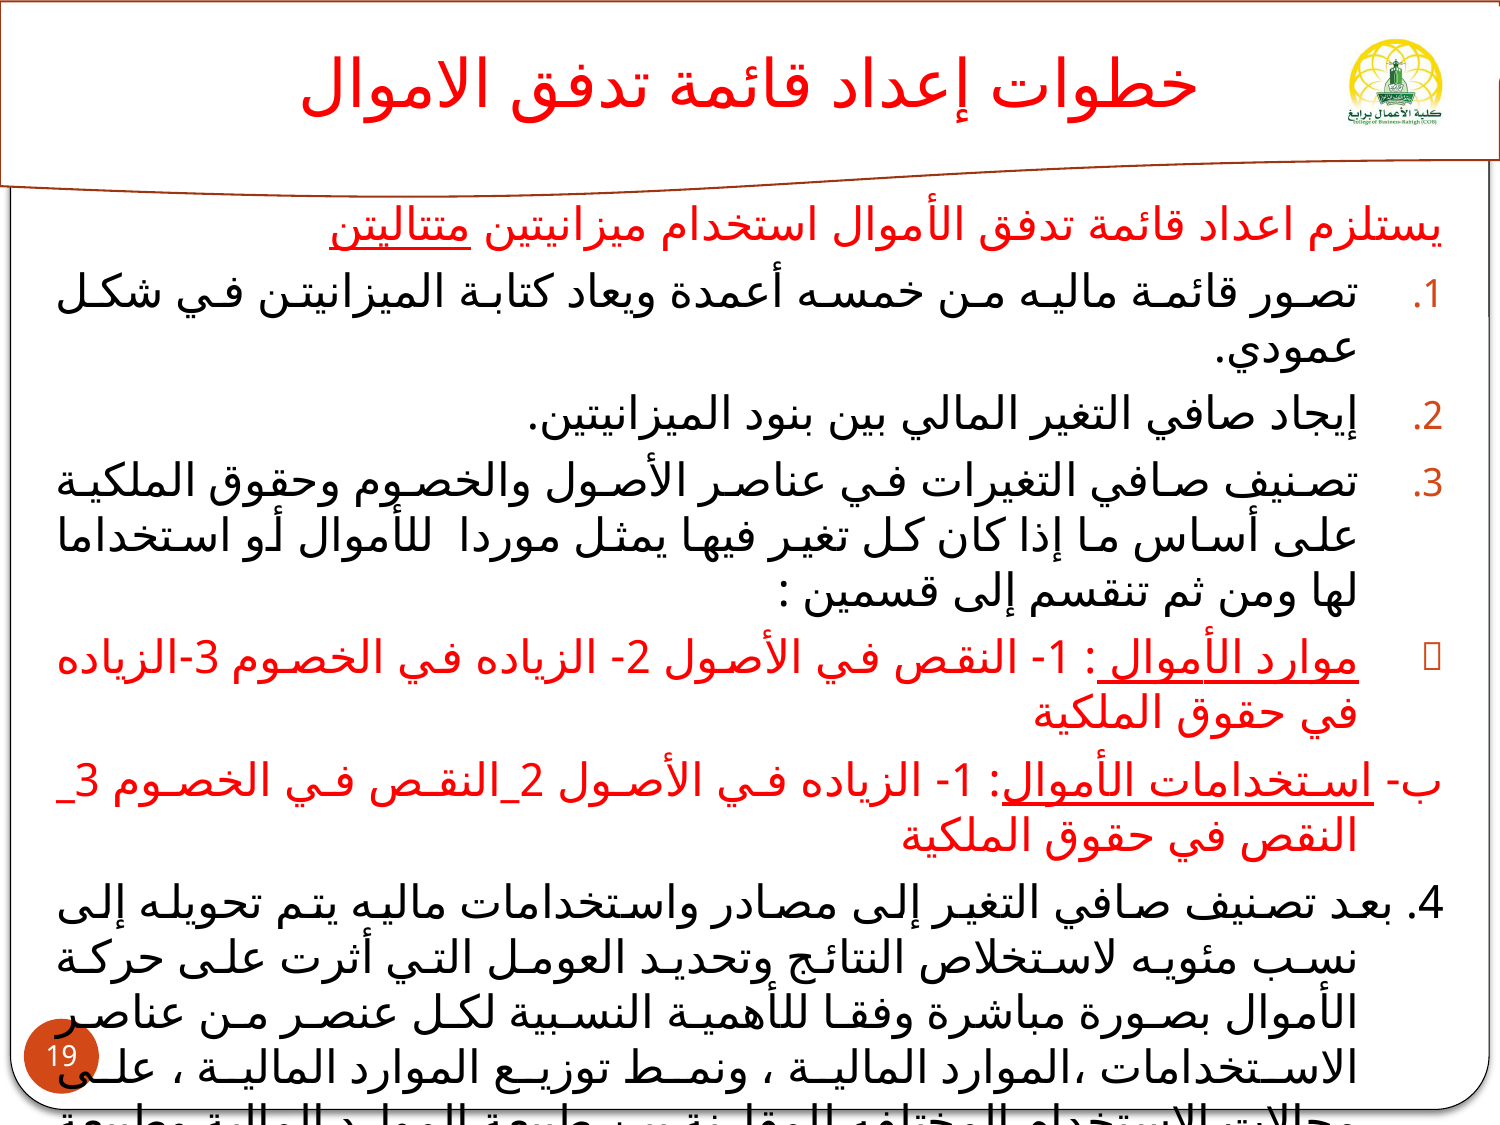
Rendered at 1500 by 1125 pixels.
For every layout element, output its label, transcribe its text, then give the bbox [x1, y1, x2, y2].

list يستلزم اعداد قائمة تدفق الأموال استخدام ميزانيتين متتاليتن تصور قائمة ماليه من خمسه أعمدة ويعاد كتابة الميزانيتن في شكل عمودي. إيجاد صافي التغير المالي بين بنود الميزانيتين. تصنيف صافي التغيرات في عناصر الأصول والخصوم وحقوق الملكية على أساس ما إذا كان كل تغير فيها يمثل موردا للأموال أو استخداما لها ومن ثم تنقسم إلى قسمين : موارد الأموال : 1- النقص في الأصول 2- الزياده في الخصوم 3-الزياده في حقوق الملكية ب- استخدامات الأموال: 1- الزياده في الأصول 2_النقص في الخصوم 3_ النقص في حقوق الملكية 4. بعد تصنيف صافي التغير إلى مصادر واستخدامات ماليه يتم تحويله إلى نسب مئويه لاستخلاص النتائج وتحديد العومل التي أثرت على حركة الأموال بصورة مباشرة وفقا للأهمية النسبية لكل عنصر من عناصر الاستخدامات ،الموارد المالية ، ونمط توزيع الموارد المالية ، على مجالات الاستخدام المختلفه للمقارنة بين طبيعة الموارد المالية وطبيعة مجال الإستخدام وأثر ذلك على الأرباح والسيولة المالية. [41, 208, 1459, 1043]
slide_number 19 [23, 1024, 99, 1094]
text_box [0, 1, 1500, 200]
